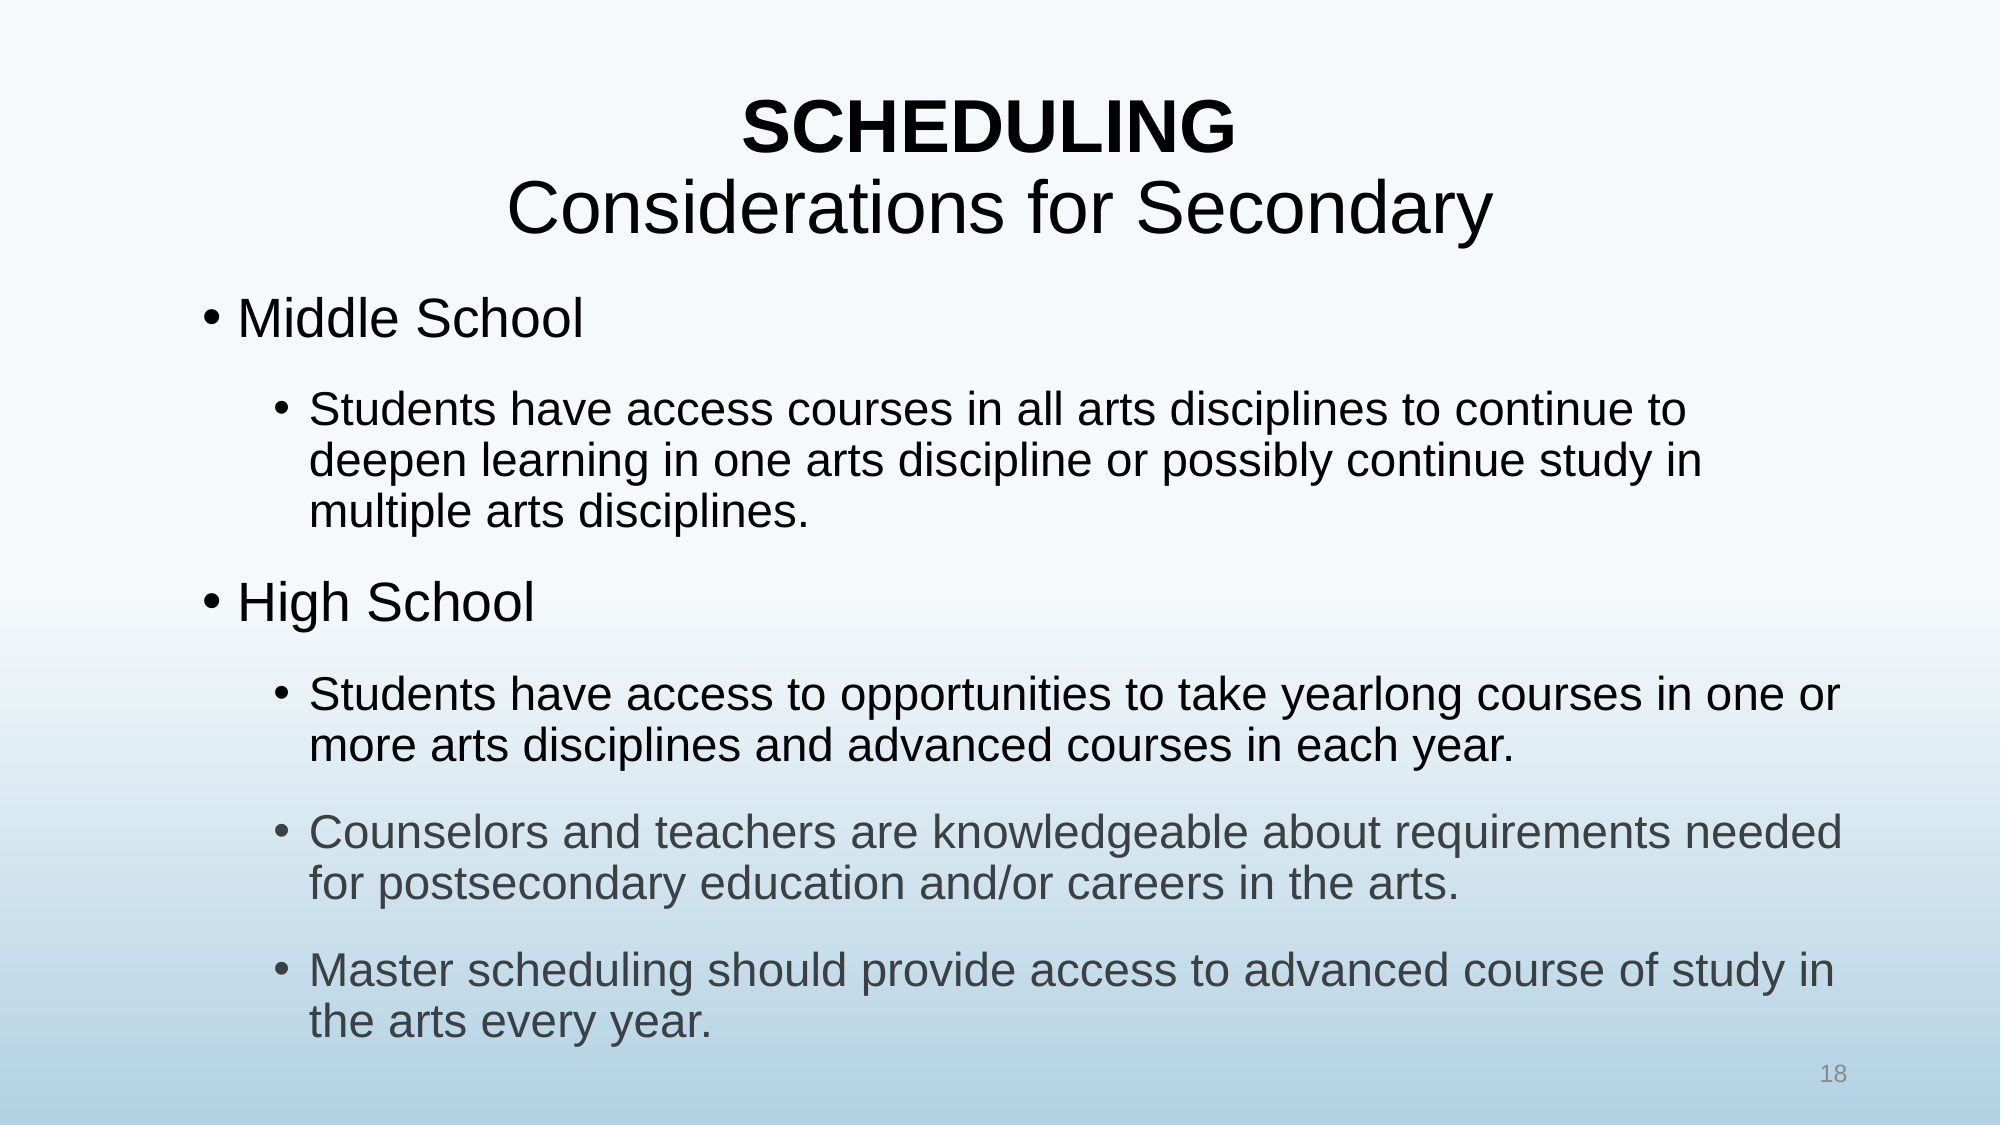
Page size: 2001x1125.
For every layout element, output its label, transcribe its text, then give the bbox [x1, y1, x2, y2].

list Middle School Students have access courses in all arts disciplines to continue to deepen learning in one arts discipline or possibly continue study in multiple arts disciplines. High School Students have access to opportunities to take yearlong courses in one or more arts disciplines and advanced courses in each year. Counselors and teachers are knowledgeable about requirements needed for postsecondary education and/or careers in the arts. Master scheduling should provide access to advanced course of study in the arts every year. [187, 281, 1863, 1061]
title SCHEDULING Considerations for Secondary [137, 59, 1863, 278]
slide_number 18 [1412, 1042, 1863, 1103]
